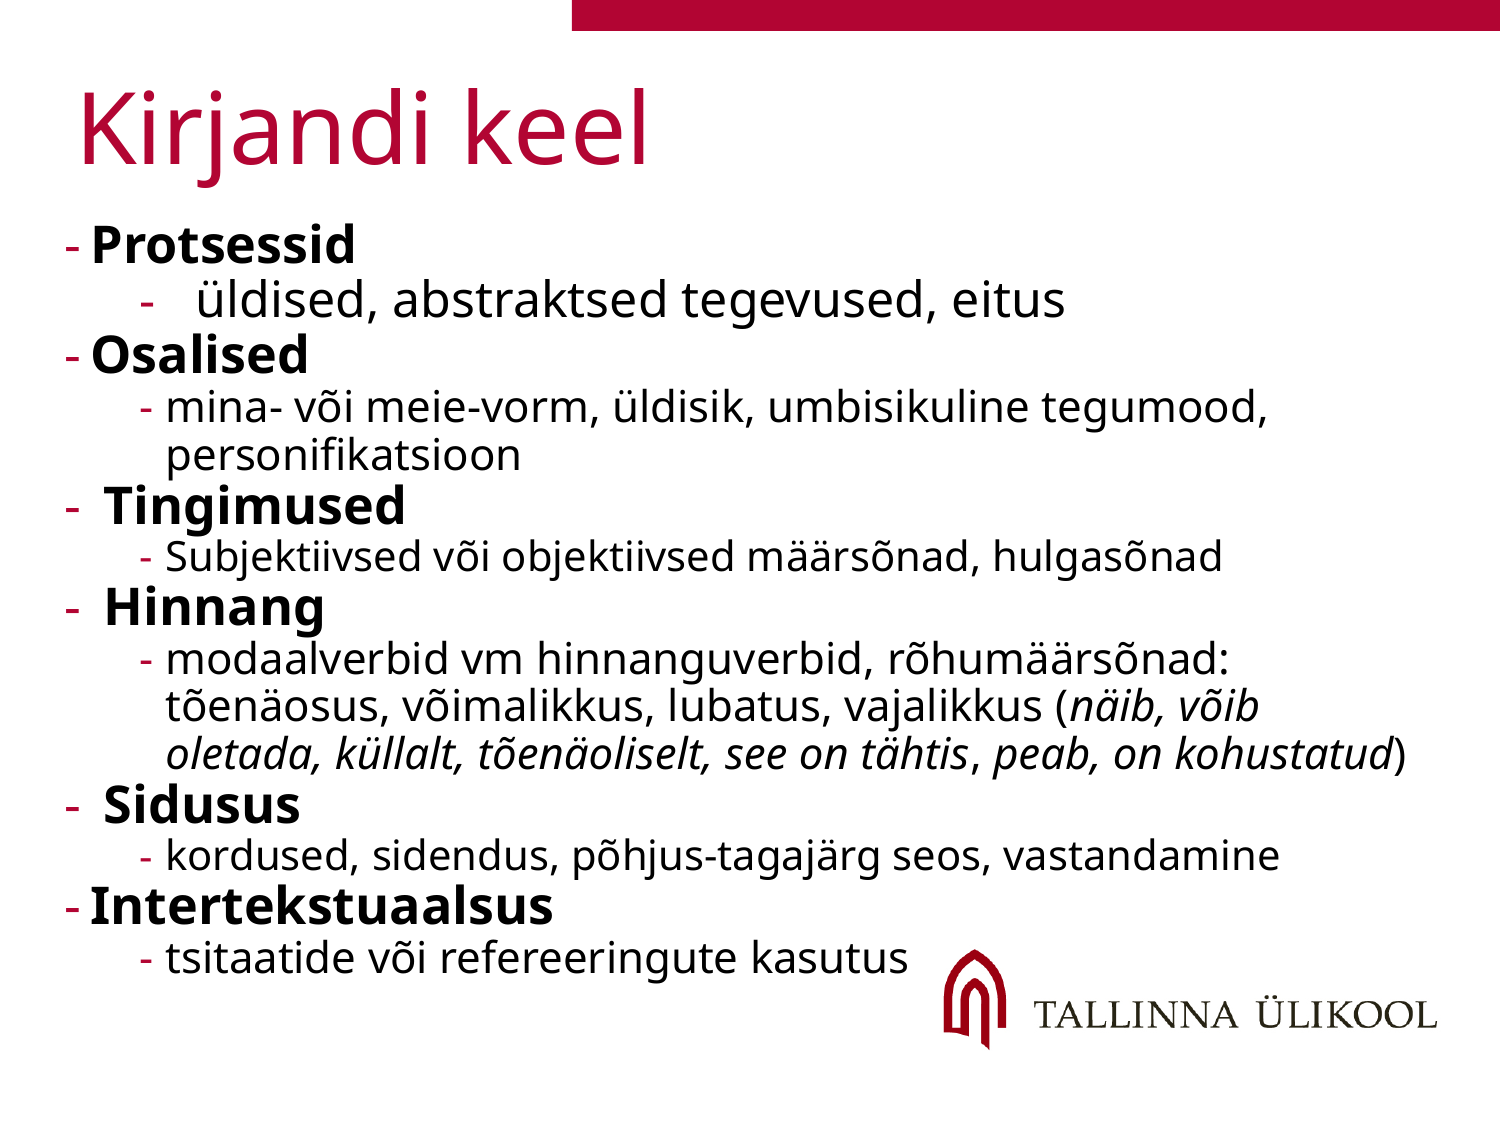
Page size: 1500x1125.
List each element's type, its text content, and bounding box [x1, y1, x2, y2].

list Protsessid üldised, abstraktsed tegevused, eitus Osalised mina- või meie-vorm, üldisik, umbisikuline tegumood, personifikatsioon Tingimused Subjektiivsed või objektiivsed määrsõnad, hulgasõnad Hinnang modaalverbid vm hinnanguverbid, rõhumäärsõnad: tõenäosus, võimalikkus, lubatus, vajalikkus (näib, võib oletada, küllalt, tõenäoliselt, see on tähtis, peab, on kohustatud) Sidusus kordused, sidendus, põhjus-tagajärg seos, vastandamine Intertekstuaalsus tsitaatide või refereeringute kasutus [63, 218, 1424, 917]
picture [880, 885, 1500, 1124]
title Kirjandi keel [75, 44, 1424, 218]
